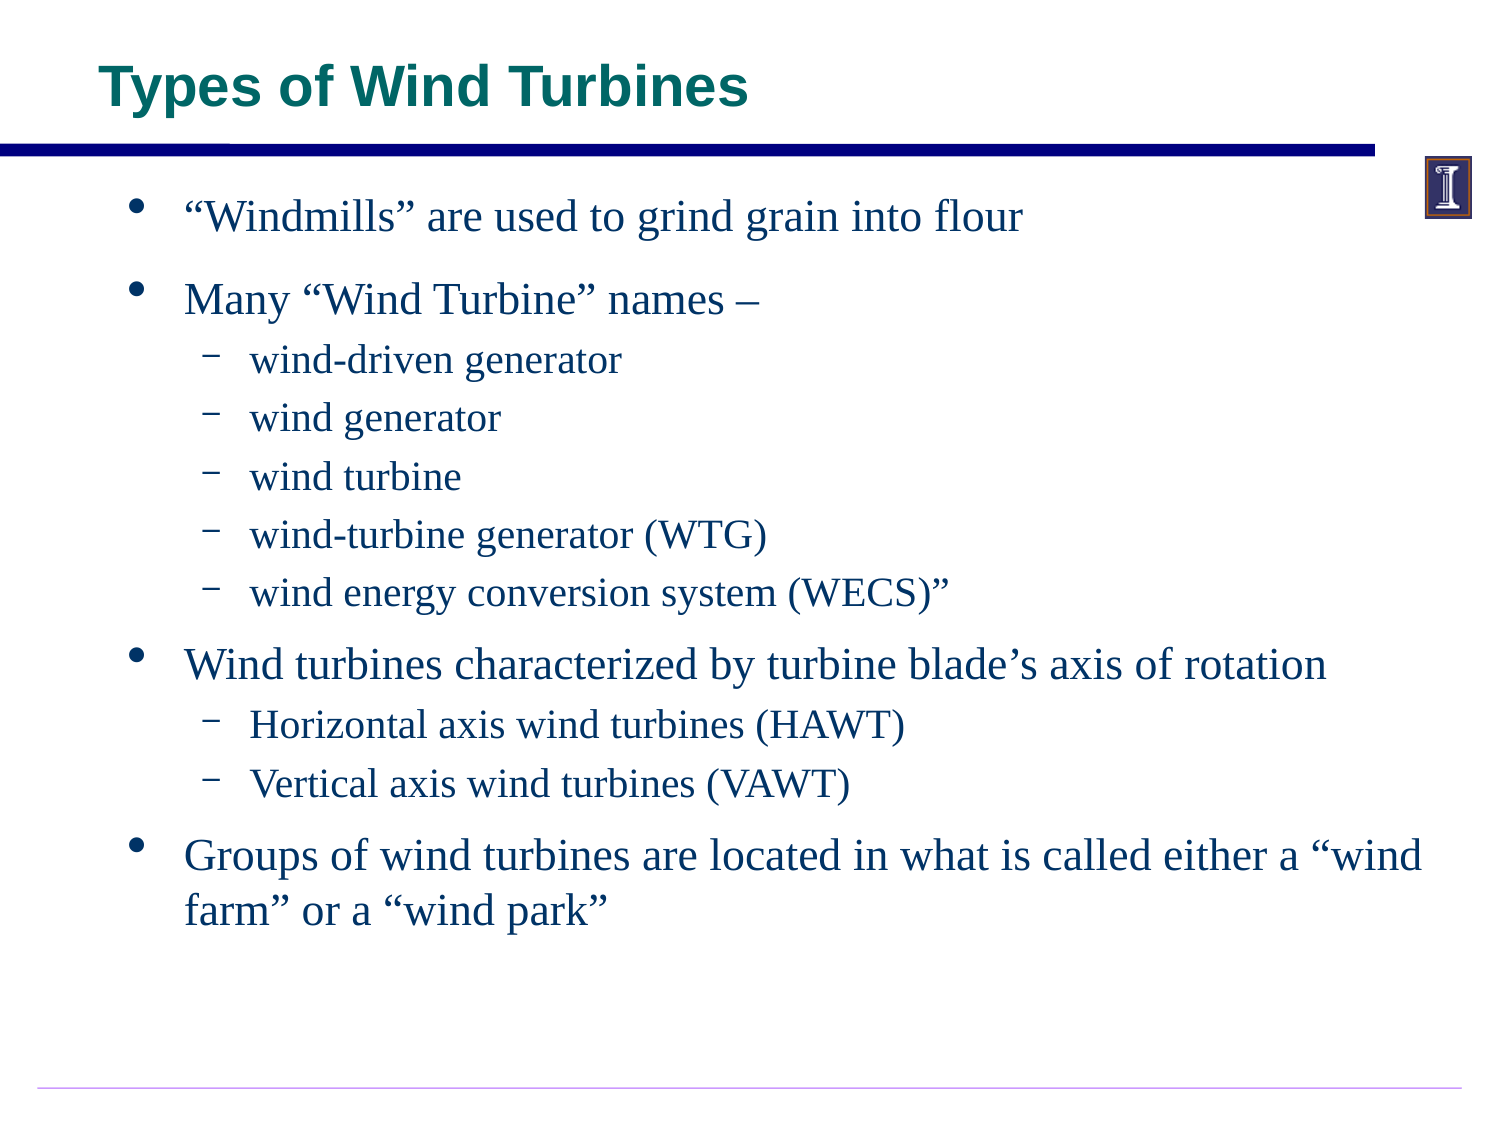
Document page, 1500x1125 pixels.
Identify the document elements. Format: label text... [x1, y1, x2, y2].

picture [1424, 156, 1472, 177]
title Types of Wind Turbines [83, 0, 1397, 176]
list “Windmills” are used to grind grain into flour Many “Wind Turbine” names – wind-driven generator wind generator wind turbine wind-turbine generator (WTG) wind energy conversion system (WECS)” Wind turbines characterized by turbine blade’s axis of rotation Horizontal axis wind turbines (HAWT) Vertical axis wind turbines (VAWT) Groups of wind turbines are located in what is called either a “wind farm” or a “wind park” [112, 177, 1483, 994]
